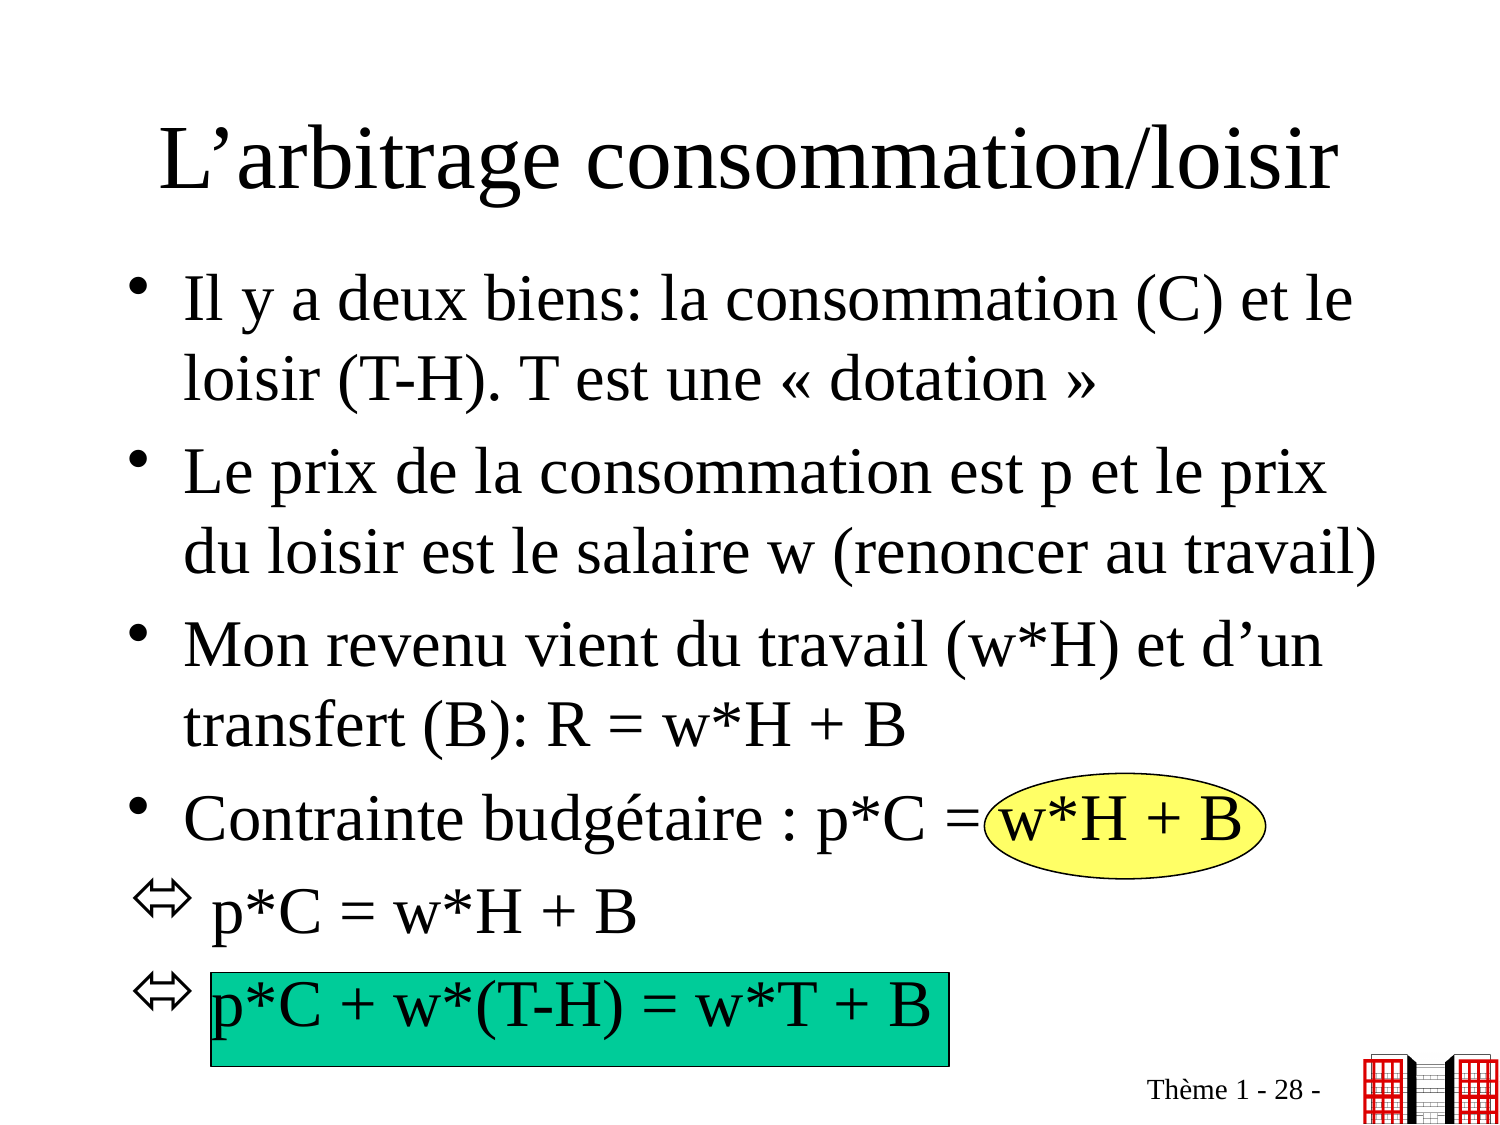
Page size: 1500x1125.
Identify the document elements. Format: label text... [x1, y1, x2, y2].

list Il y a deux biens: la consommation (C) et le loisir (T-H). T est une « dotation » Le prix de la consommation est p et le prix du loisir est le salaire w (renoncer au travail) Mon revenu vient du travail (w*H) et d’un transfert (B): R = w*H + B Contrainte budgétaire : p*C = w*H + B p*C = w*H + B p*C + w*(T-H) = w*T + B [112, 245, 1419, 922]
title L’arbitrage consommation/loisir [112, 58, 1388, 247]
picture [1362, 1052, 1500, 1125]
footer Thème 1 - 28 - [1087, 1062, 1388, 1113]
text_box [210, 972, 950, 1067]
